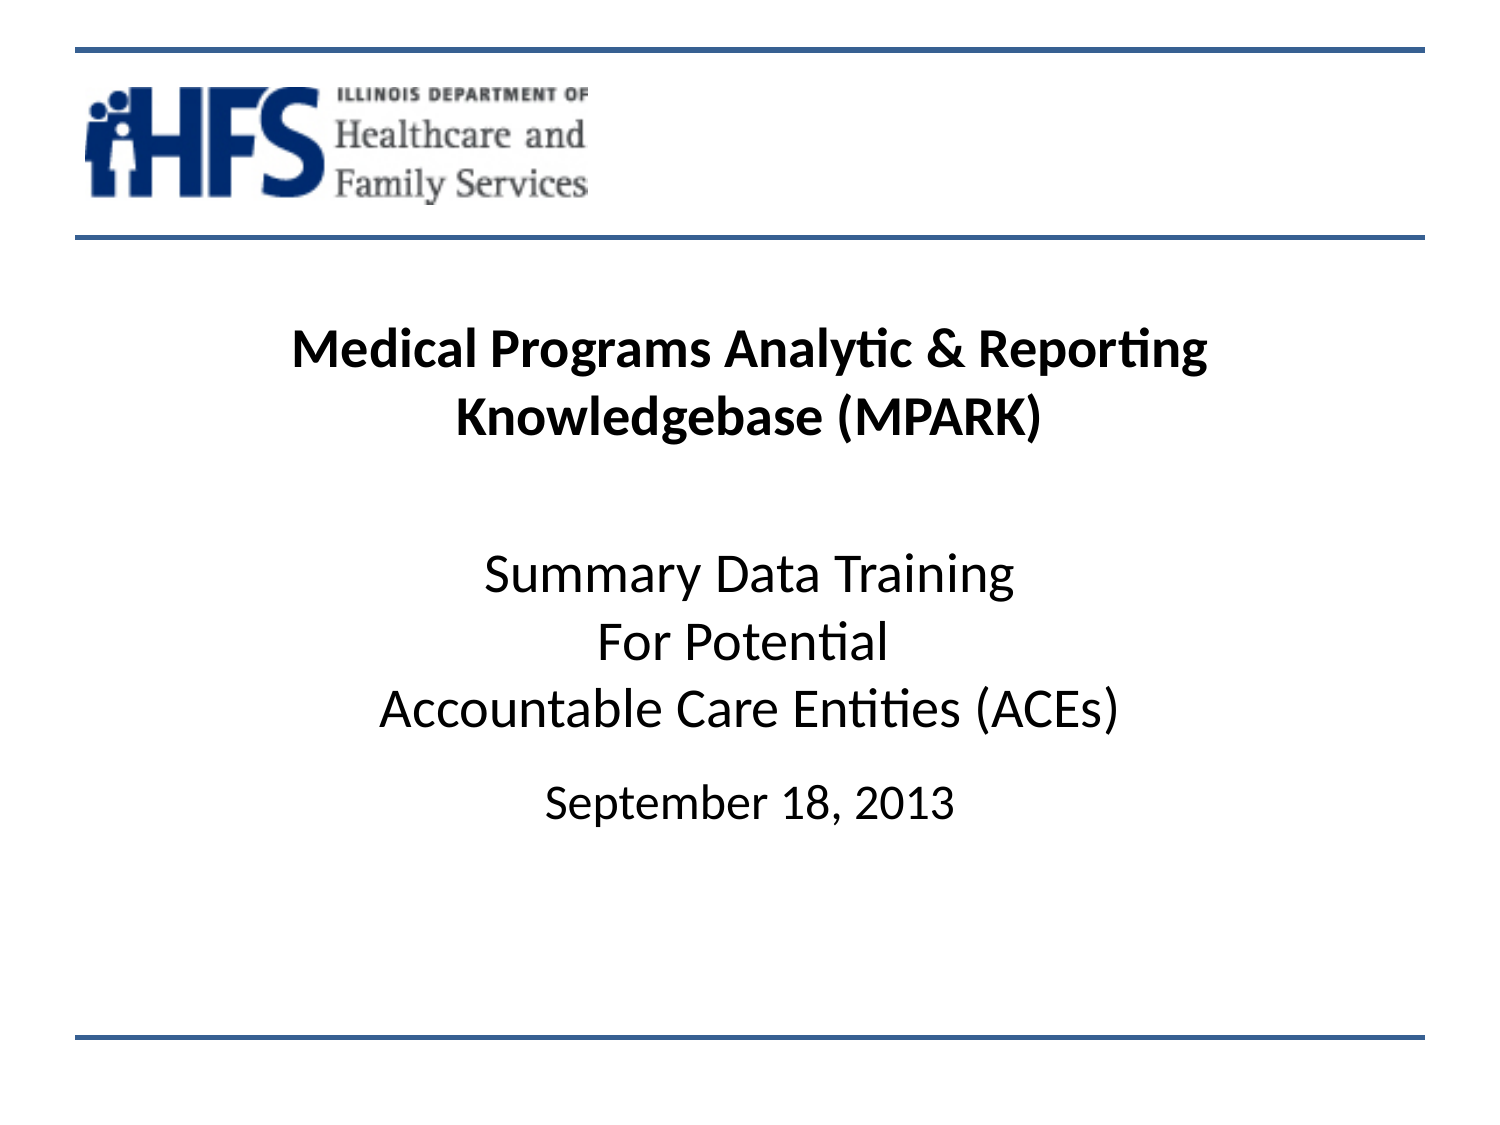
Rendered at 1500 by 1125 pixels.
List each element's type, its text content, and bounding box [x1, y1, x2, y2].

title Medical Programs Analytic & Reporting Knowledgebase (MPARK) Summary Data Training For Potential Accountable Care Entities (ACEs) [112, 299, 1388, 750]
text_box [84, 87, 588, 205]
subtitle September 18, 2013 [225, 762, 1275, 925]
